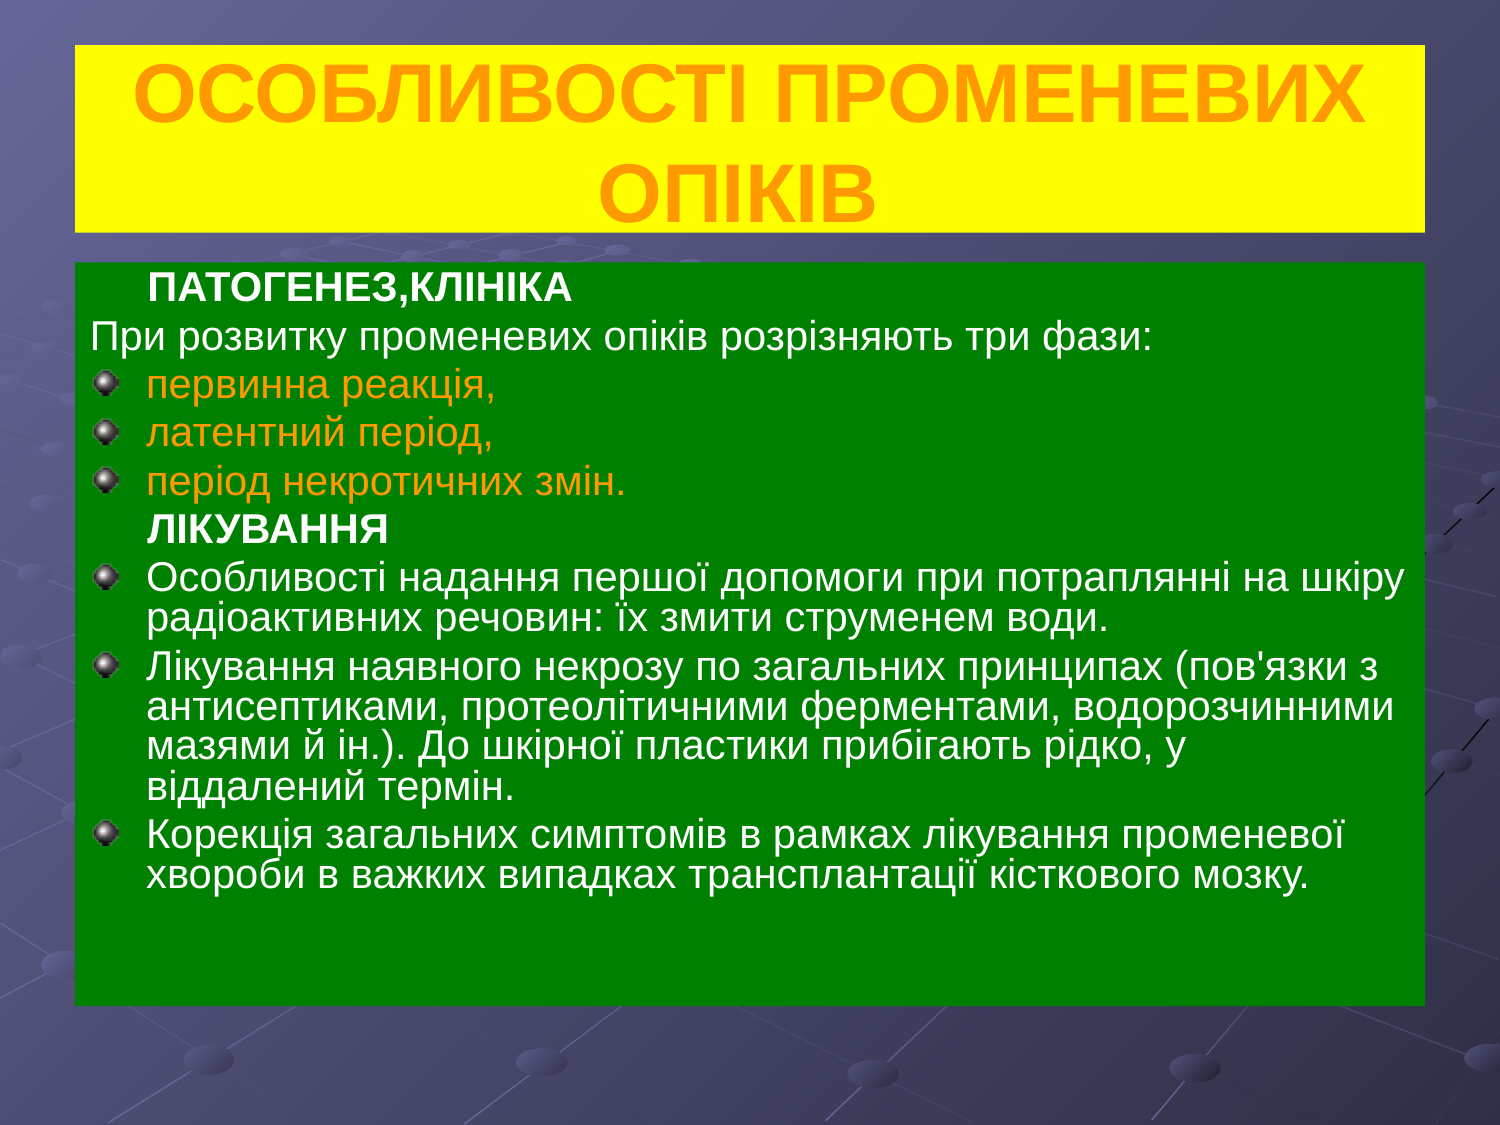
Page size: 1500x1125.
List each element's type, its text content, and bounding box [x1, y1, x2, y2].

picture [89, 463, 119, 493]
picture [89, 366, 119, 396]
picture [89, 816, 119, 846]
title ОСОБЛИВОСТІ ПРОМЕНЕВИХ ОПІКІВ [74, 44, 1426, 233]
picture [89, 648, 119, 678]
picture [89, 415, 119, 445]
list ПАТОГЕНЕЗ,КЛІНІКА При розвитку променевих опіків розрізняють три фази: первинна реакція, латентний період, період некротичних змін. ЛІКУВАННЯ Особливості надання першої допомоги при потраплянні на шкіру радіоактивних речовин: їх змити струменем води. Лікування наявного некрозу по загальних принципах (пов'язки з антисептиками, протеолітичними ферментами, водорозчинними мазями й ін.). До шкірної пластики прибігають рідко, у віддалений термін. Корекція загальних симптомів в рамках лікування променевої хвороби в важких випадках трансплантації кісткового мозку. [74, 262, 1426, 1007]
picture [89, 560, 119, 590]
